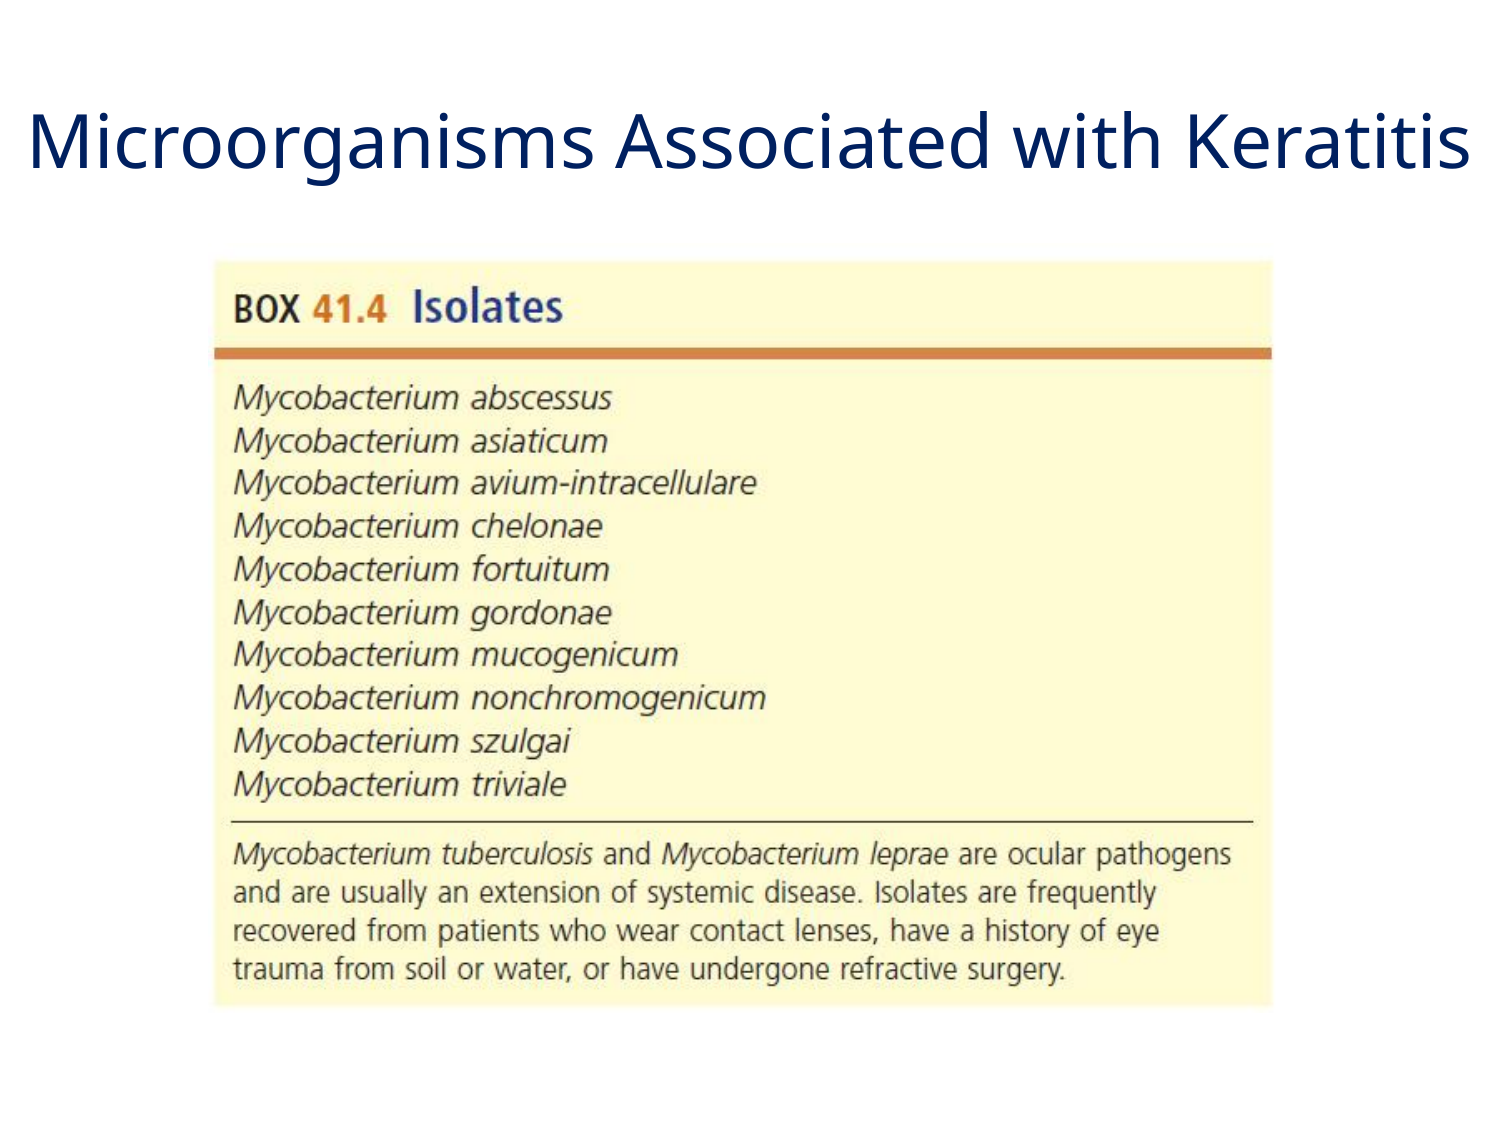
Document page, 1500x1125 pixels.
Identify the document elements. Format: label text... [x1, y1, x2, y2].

picture [208, 243, 1292, 1013]
title Microorganisms Associated with Keratitis [0, 45, 1500, 233]
